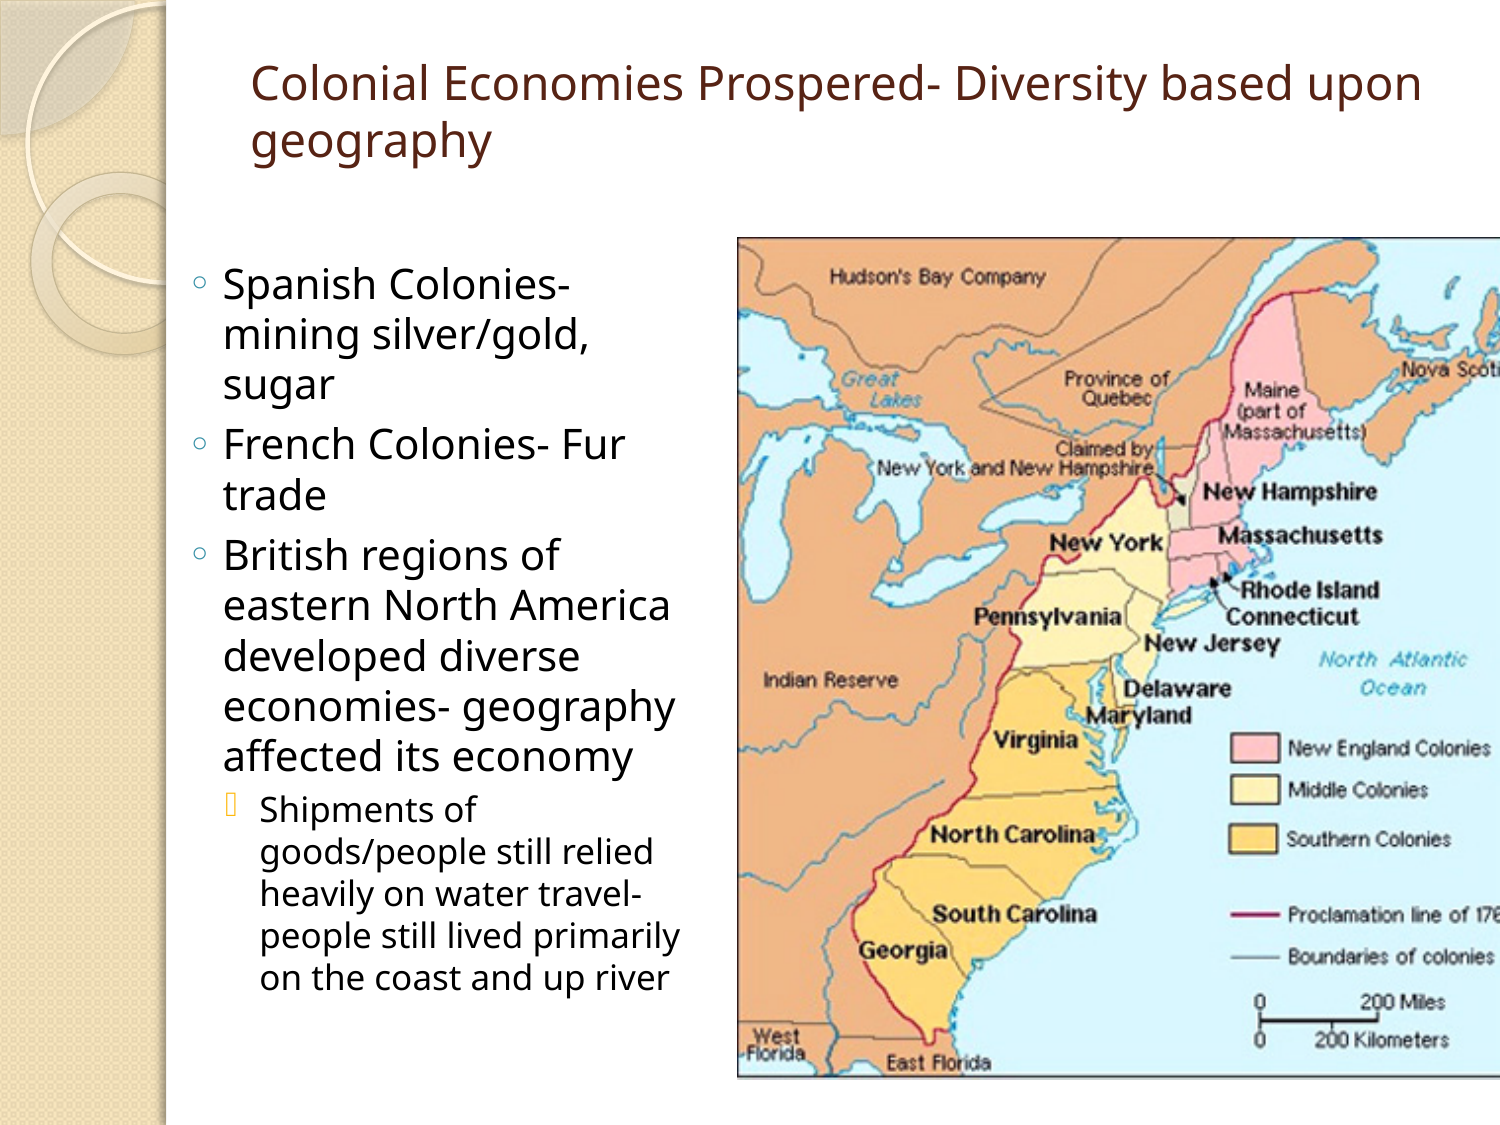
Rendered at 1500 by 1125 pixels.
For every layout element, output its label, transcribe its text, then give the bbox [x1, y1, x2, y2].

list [737, 237, 1500, 1081]
title Colonial Economies Prospered- Diversity based upon geography [235, 45, 1466, 233]
list Spanish Colonies- mining silver/gold, sugar French Colonies- Fur trade British regions of eastern North America developed diverse economies- geography affected its economy Shipments of goods/people still relied heavily on water travel- people still lived primarily on the coast and up river [112, 249, 713, 1015]
